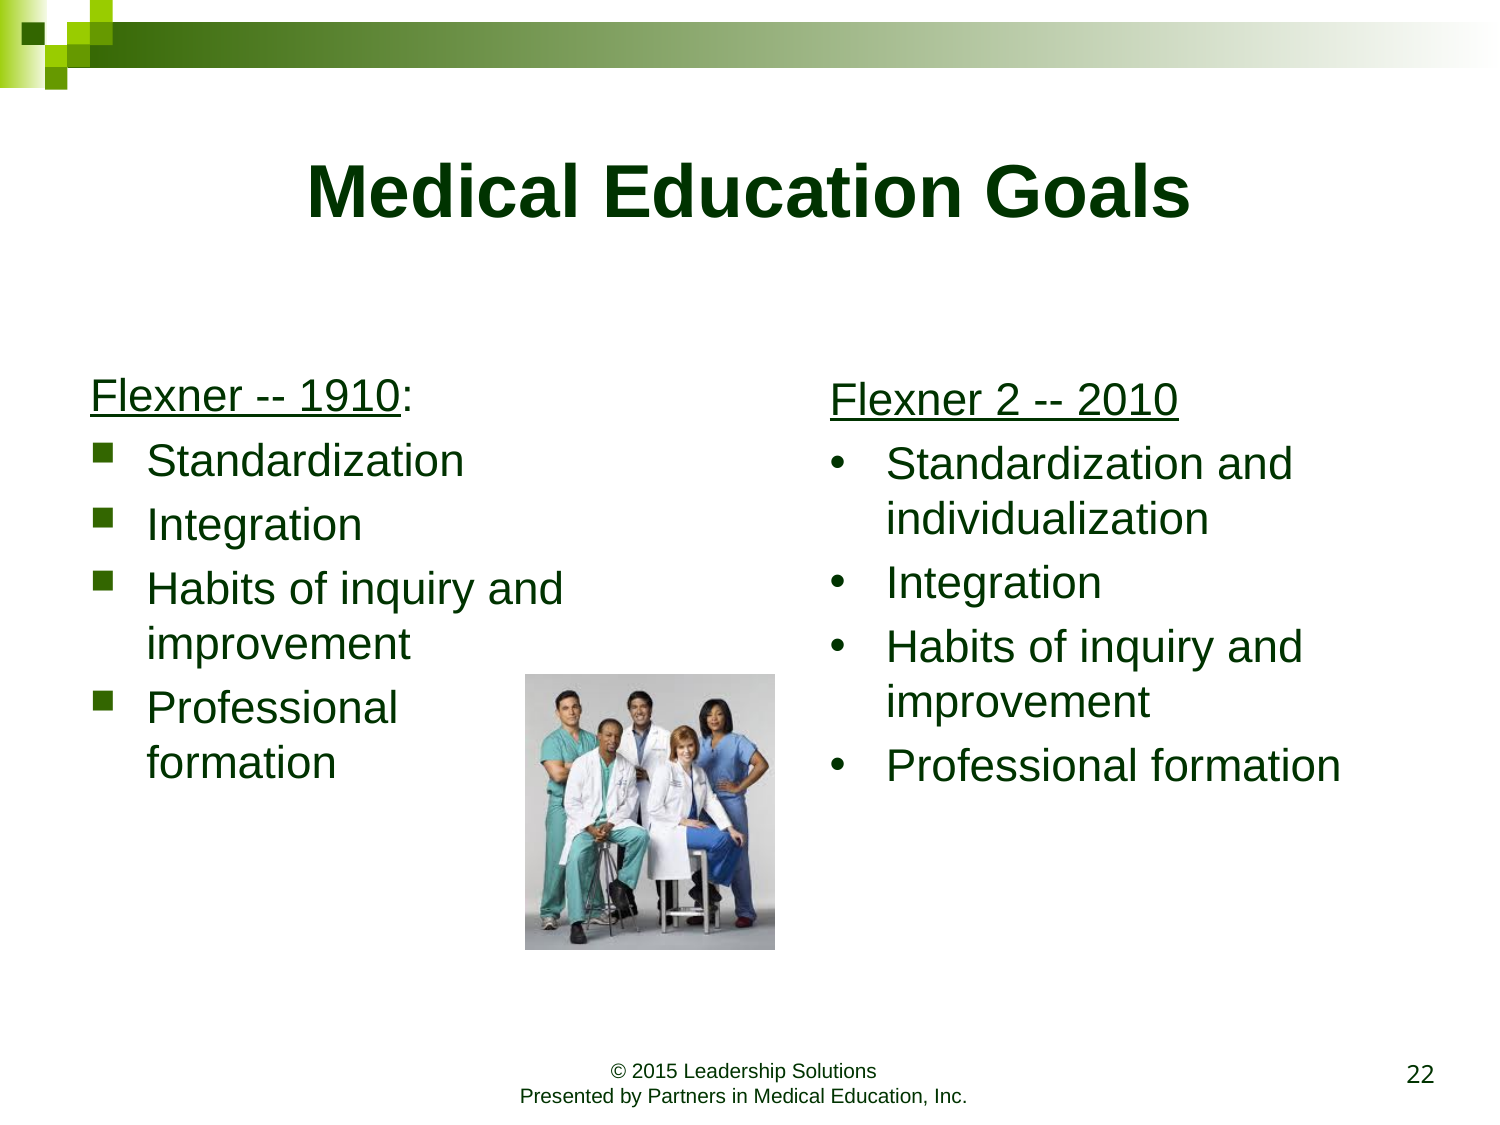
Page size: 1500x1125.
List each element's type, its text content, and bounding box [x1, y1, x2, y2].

list Flexner -- 1910: Standardization Integration Habits of inquiry and improvement Professional formation [75, 358, 613, 1059]
footer © 2015 Leadership Solutions Presented by Partners in Medical Education, Inc. [412, 1050, 1075, 1100]
text_box Flexner 2 -- 2010 Standardization and individualization Integration Habits of inquiry and improvement Professional formation [814, 362, 1465, 1125]
slide_number 22 [1100, 1025, 1450, 1100]
picture [524, 674, 775, 951]
title Medical Education Goals [75, 75, 1425, 300]
